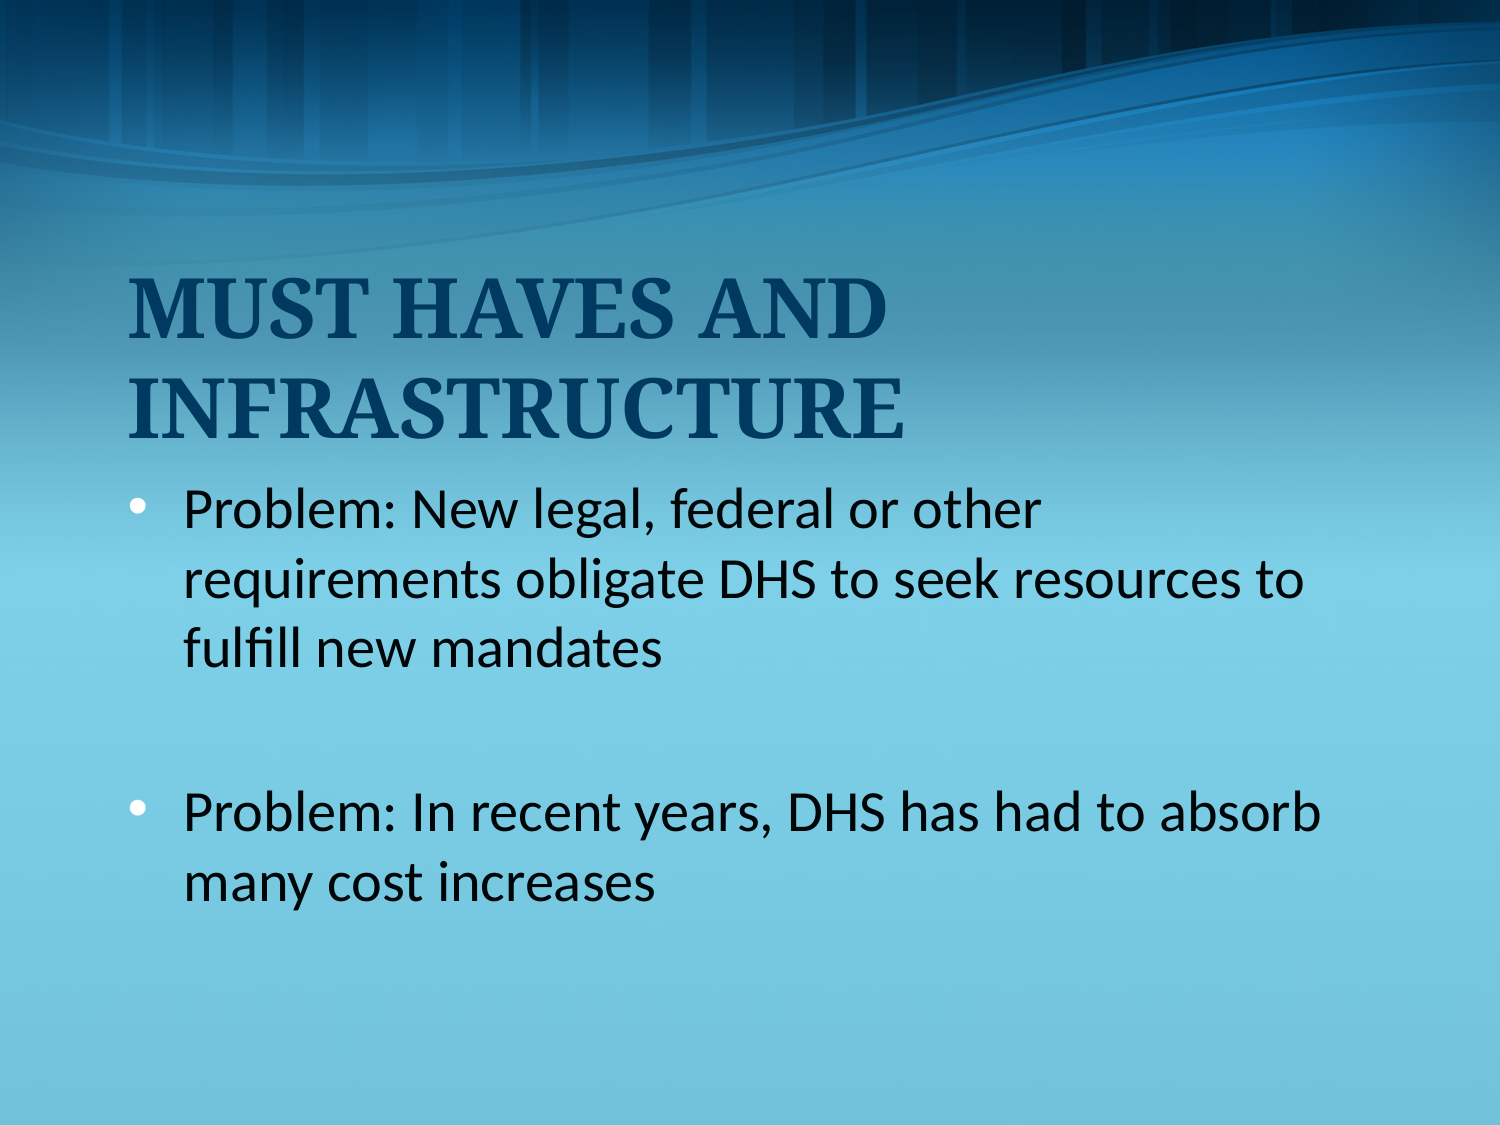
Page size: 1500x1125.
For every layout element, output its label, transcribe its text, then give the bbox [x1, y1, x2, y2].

list Problem: New legal, federal or other requirements obligate DHS to seek resources to fulfill new mandates Problem: In recent years, DHS has had to absorb many cost increases [112, 462, 1388, 1075]
title MUST HAVEs and Infrastructure [112, 162, 1388, 462]
picture [0, 0, 1500, 1125]
